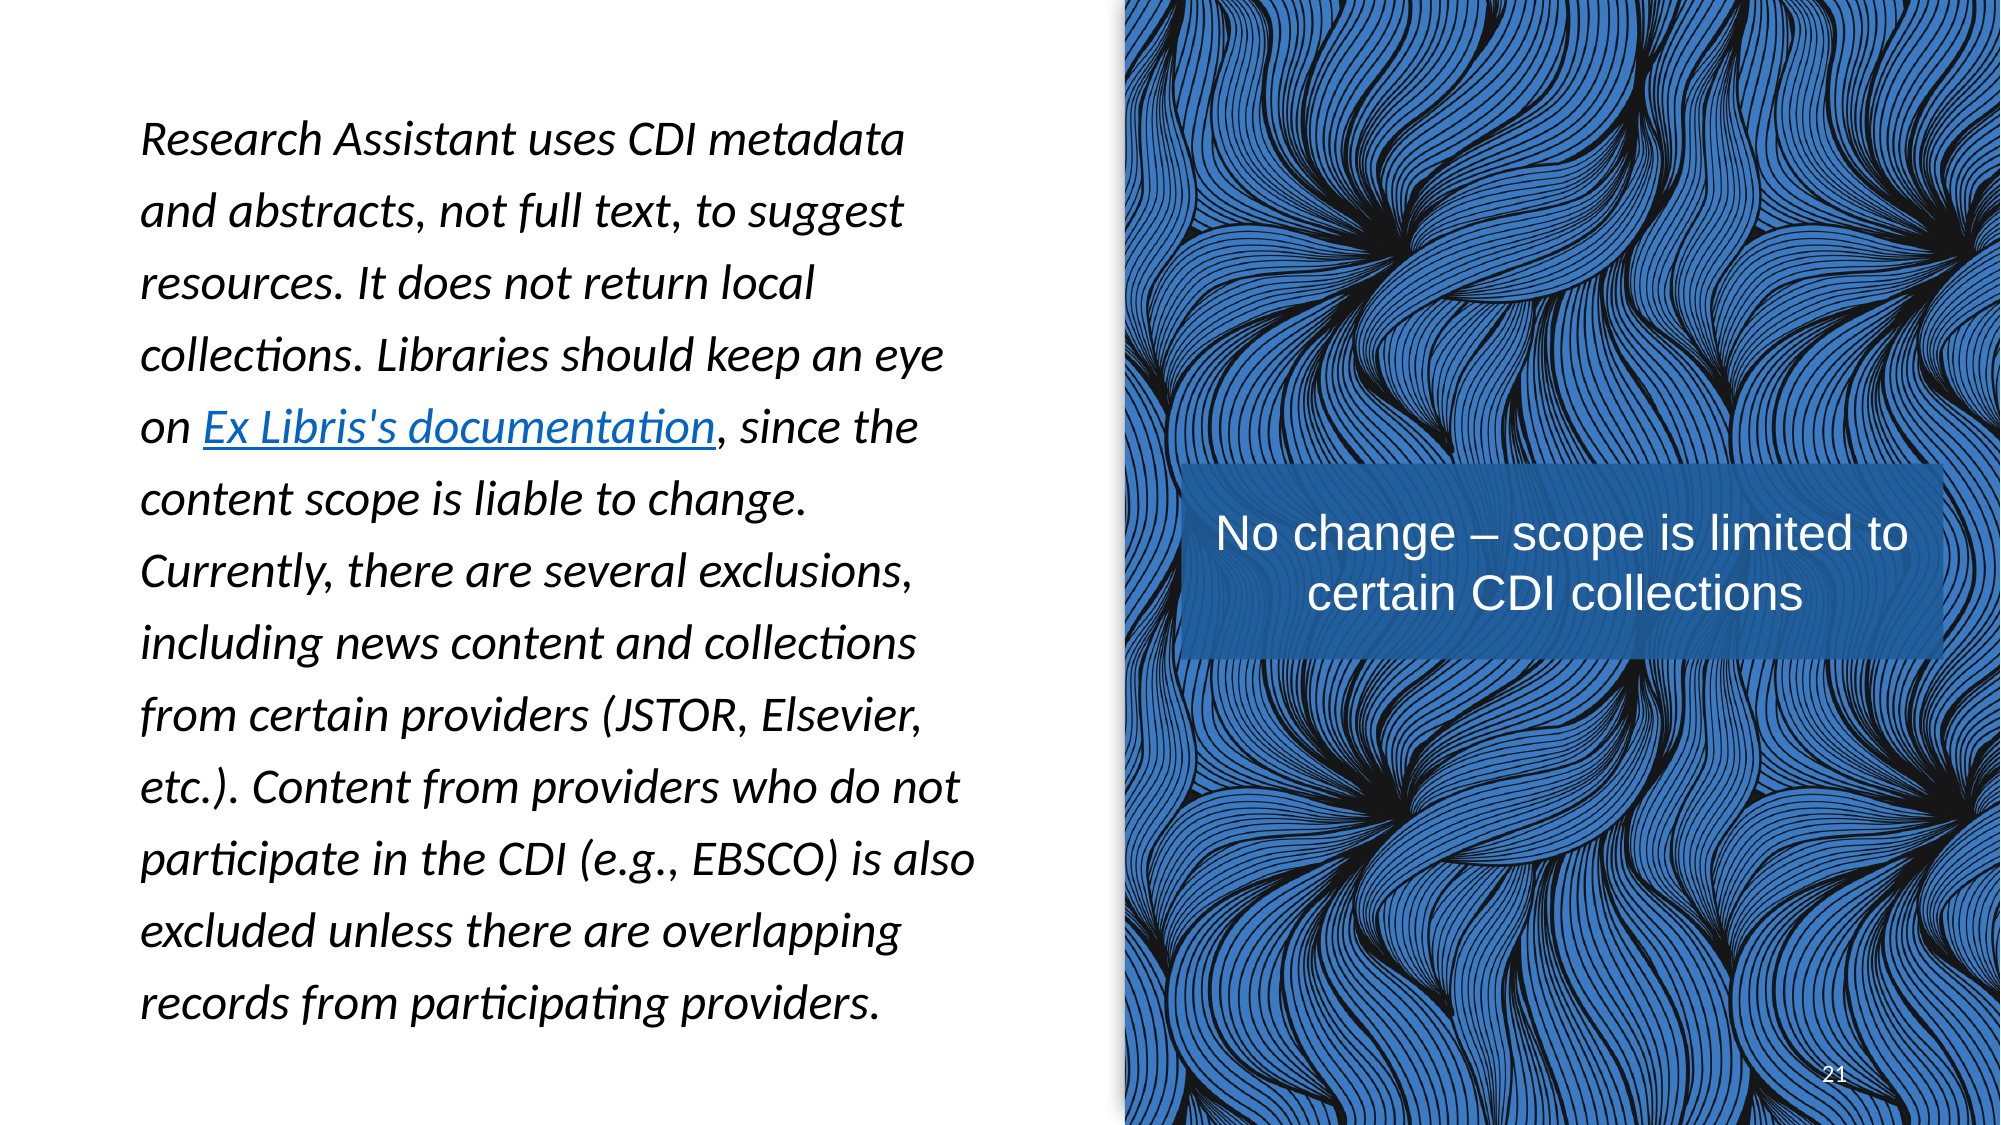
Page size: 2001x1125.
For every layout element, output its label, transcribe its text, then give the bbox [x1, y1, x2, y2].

text_box [0, 0, 1118, 1125]
picture [1124, 0, 2000, 1125]
list Research Assistant uses CDI metadata and abstracts, not full text, to suggest resources. It does not return local collections. Libraries should keep an eye on Ex Libris's documentation, since the content scope is liable to change. Currently, there are several exclusions, including news content and collections from certain providers (JSTOR, Elsevier, etc.). Content from providers who do not participate in the CDI (e.g., EBSCO) is also excluded unless there are overlapping records from participating providers. [124, 19, 1000, 1104]
